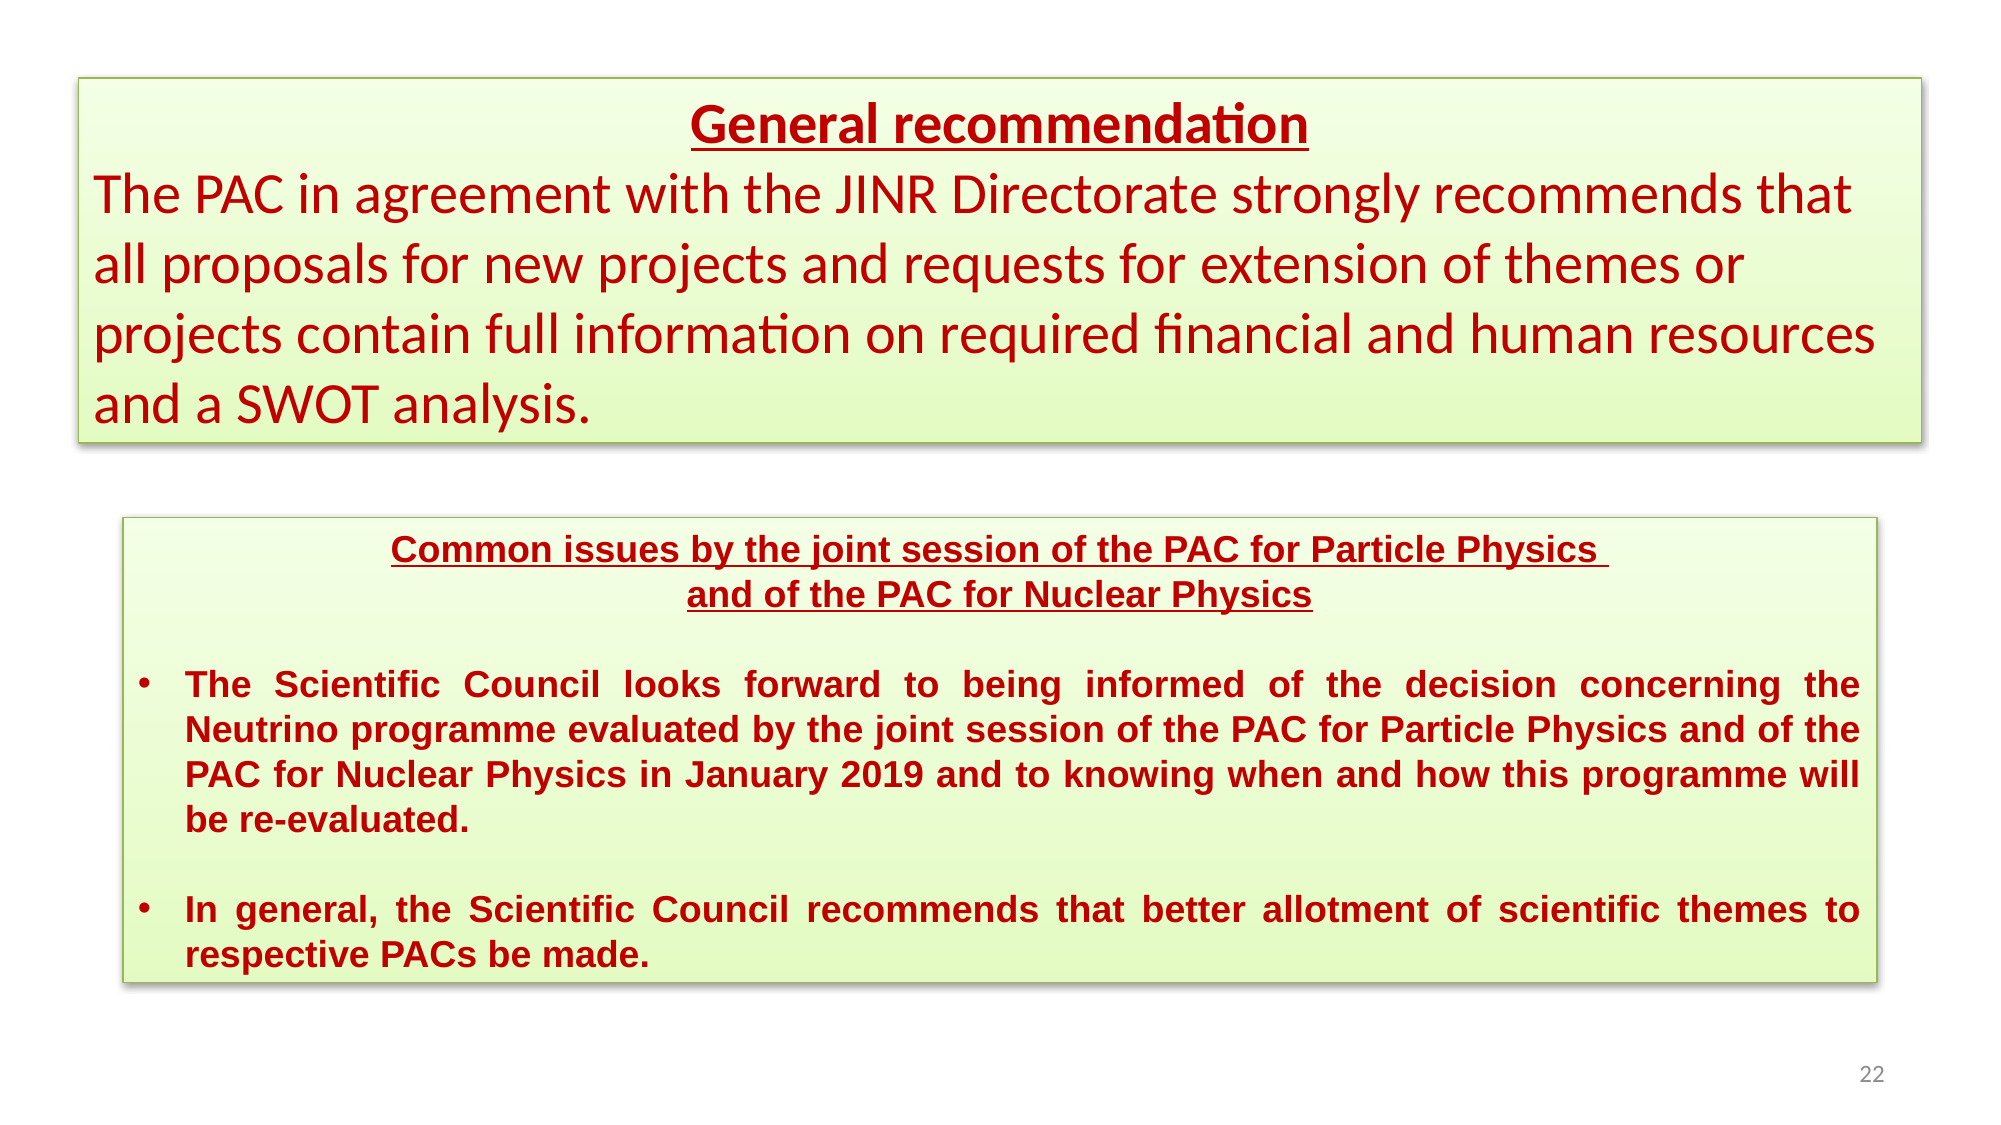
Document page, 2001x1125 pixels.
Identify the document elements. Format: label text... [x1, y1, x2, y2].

text_box General recommendation The PAC in agreement with the JINR Directorate strongly recommends that all proposals for new projects and requests for extension of themes or projects contain full information on required financial and human resources and a SWOT analysis. [78, 77, 1922, 444]
slide_number 22 [1433, 1042, 1900, 1103]
text_box Common issues by the joint session of the PAC for Particle Physics and of the PAC for Nuclear Physics The Scientific Council looks forward to being informed of the decision concerning the Neutrino programme evaluated by the joint session of the PAC for Particle Physics and of the PAC for Nuclear Physics in January 2019 and to knowing when and how this programme will be re-evaluated. In general, the Scientific Council recommends that better allotment of scientific themes to respective PACs be made. [122, 517, 1878, 983]
